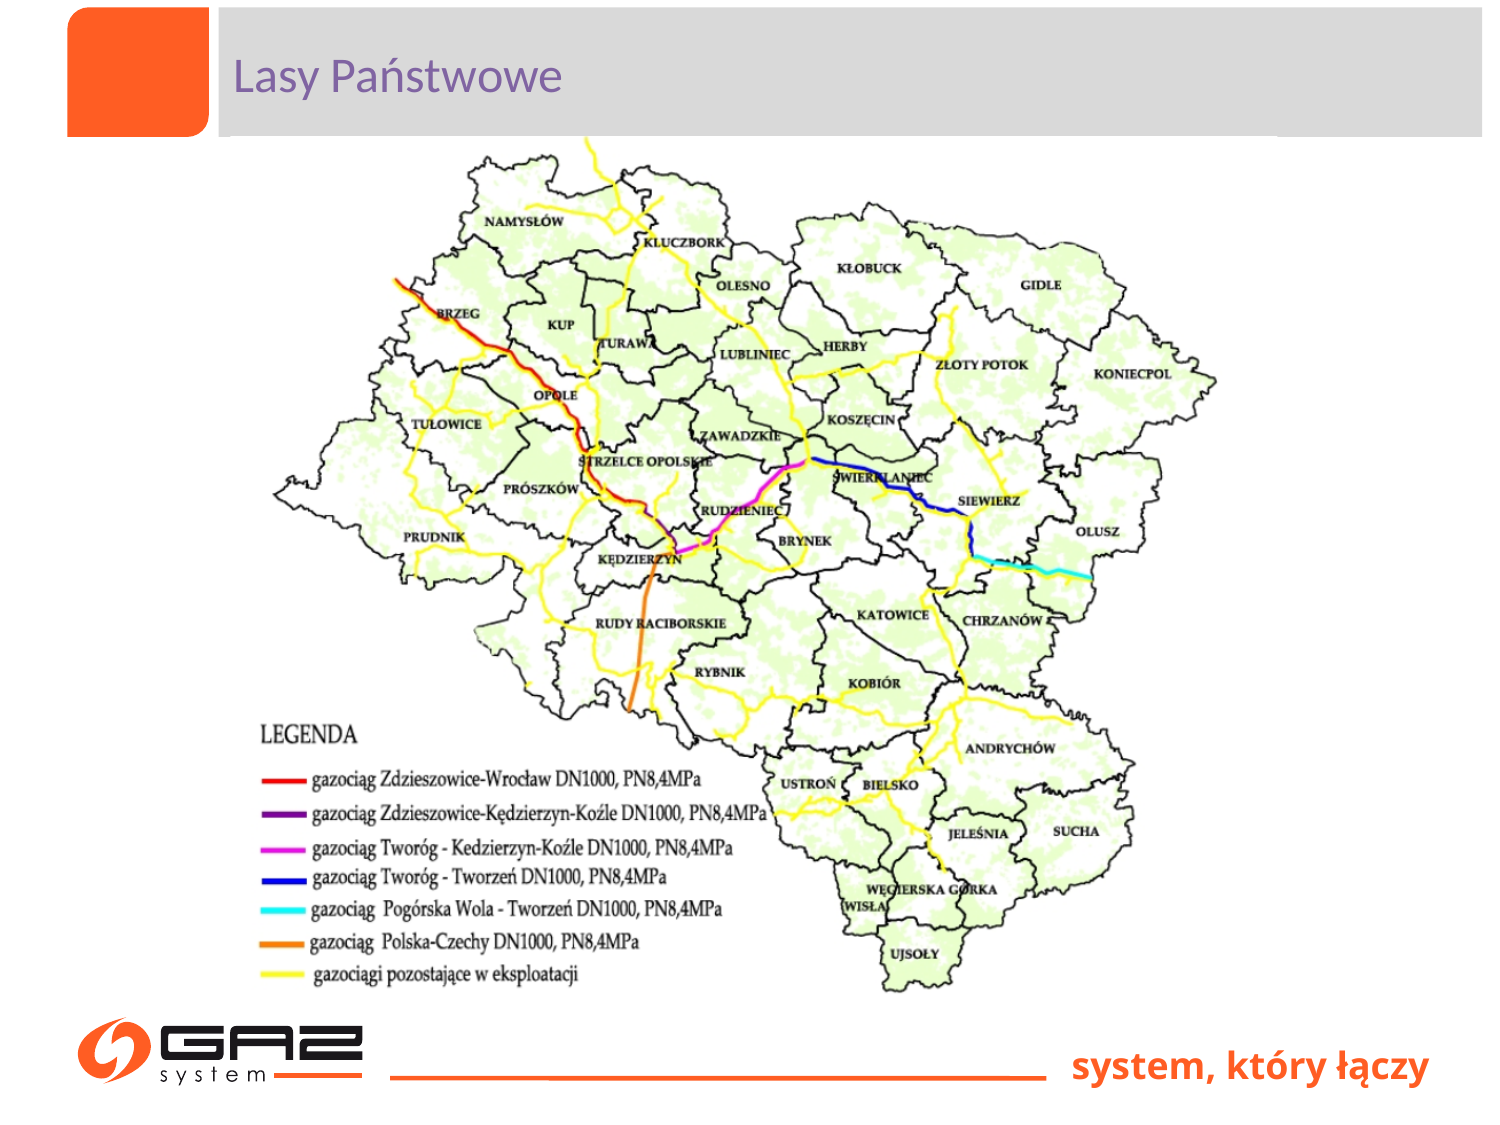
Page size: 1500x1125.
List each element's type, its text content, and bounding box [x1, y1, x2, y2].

text_box Lasy Państwowe [216, 5, 1484, 139]
picture [230, 44, 1278, 1092]
text_box [65, 5, 211, 140]
